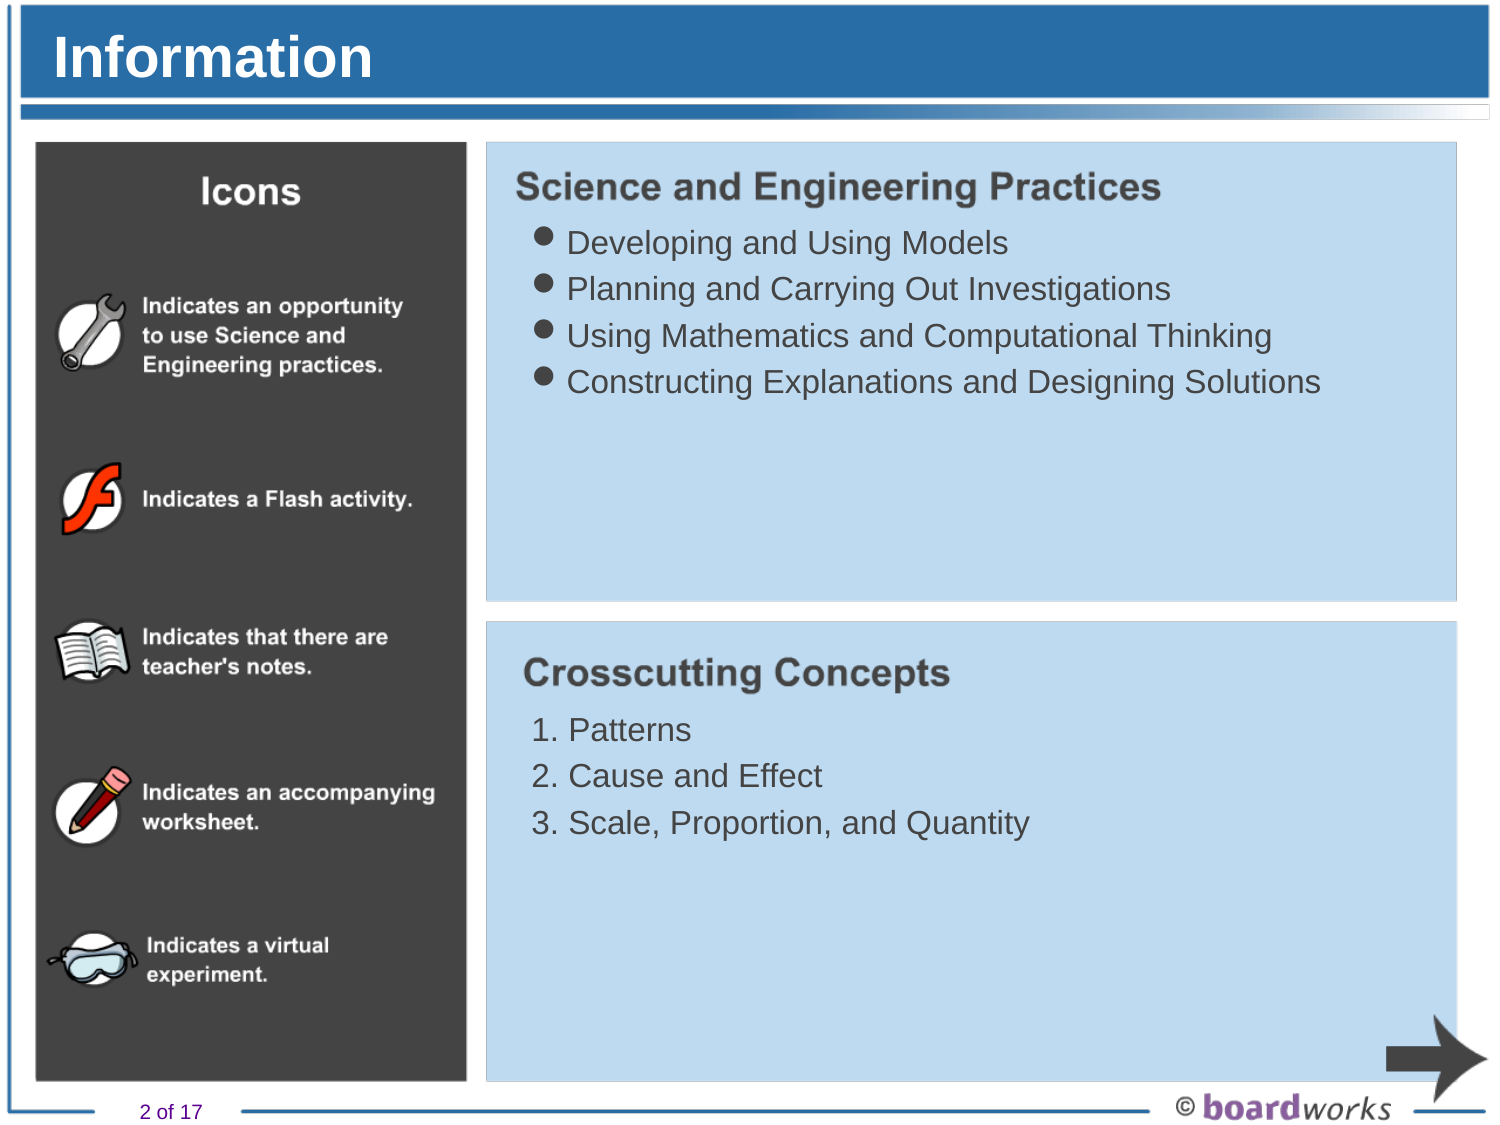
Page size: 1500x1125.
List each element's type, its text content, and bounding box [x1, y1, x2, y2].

title Information [38, 8, 1308, 100]
picture [0, 0, 1500, 1125]
list Developing and Using Models Planning and Carrying Out Investigations Using Mathematics and Computational Thinking Constructing Explanations and Designing Solutions [516, 213, 1454, 604]
list 1. Patterns 2. Cause and Effect 3. Scale, Proportion, and Quantity [516, 700, 1454, 1088]
